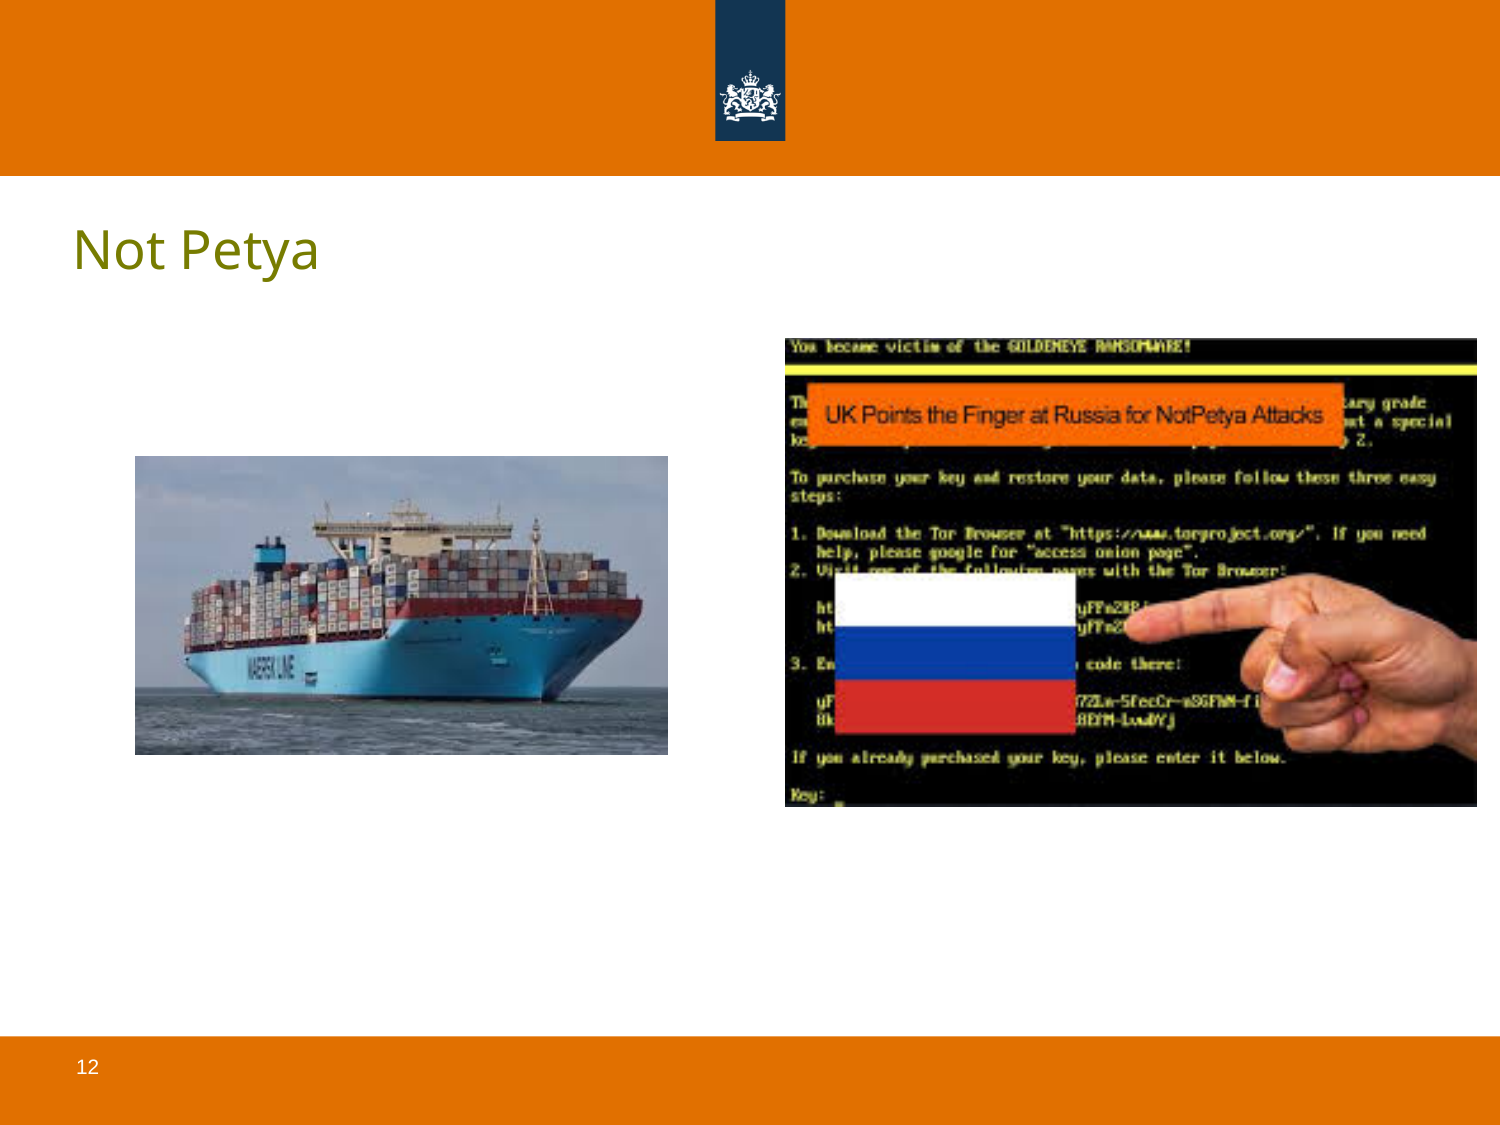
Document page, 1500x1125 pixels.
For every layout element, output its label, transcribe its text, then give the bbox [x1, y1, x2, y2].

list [785, 337, 1477, 807]
picture [0, 0, 1500, 141]
picture [135, 455, 669, 755]
slide_number 12 [61, 1046, 179, 1106]
title Not Petya [57, 207, 1408, 302]
